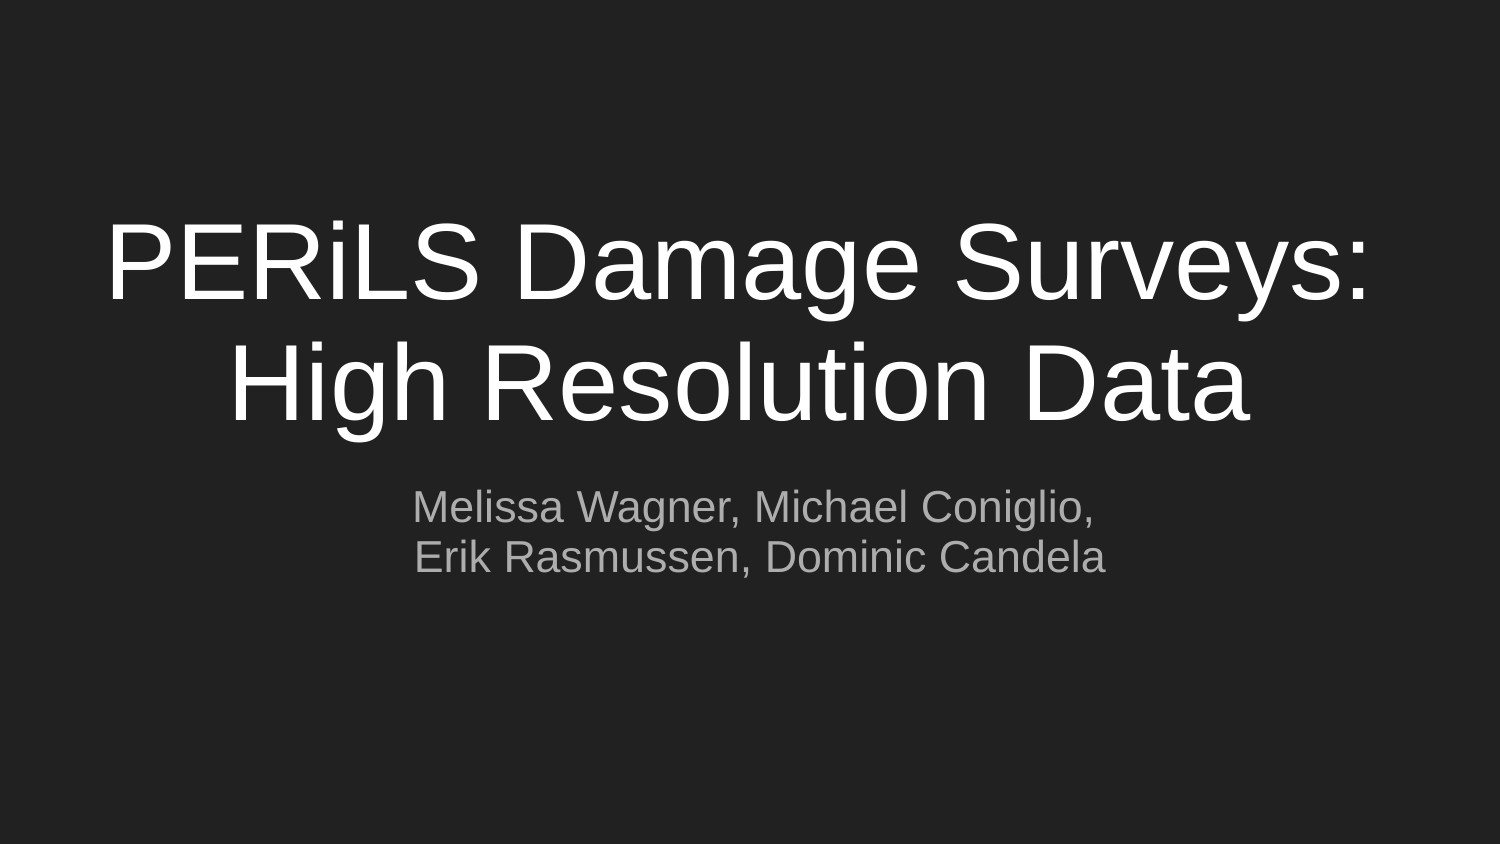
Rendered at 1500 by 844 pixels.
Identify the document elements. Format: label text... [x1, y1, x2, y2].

subtitle Melissa Wagner, Michael Coniglio, Erik Rasmussen, Dominic Candela [285, 466, 1236, 597]
title PERiLS Damage Surveys: High Resolution Data [30, 122, 1449, 459]
